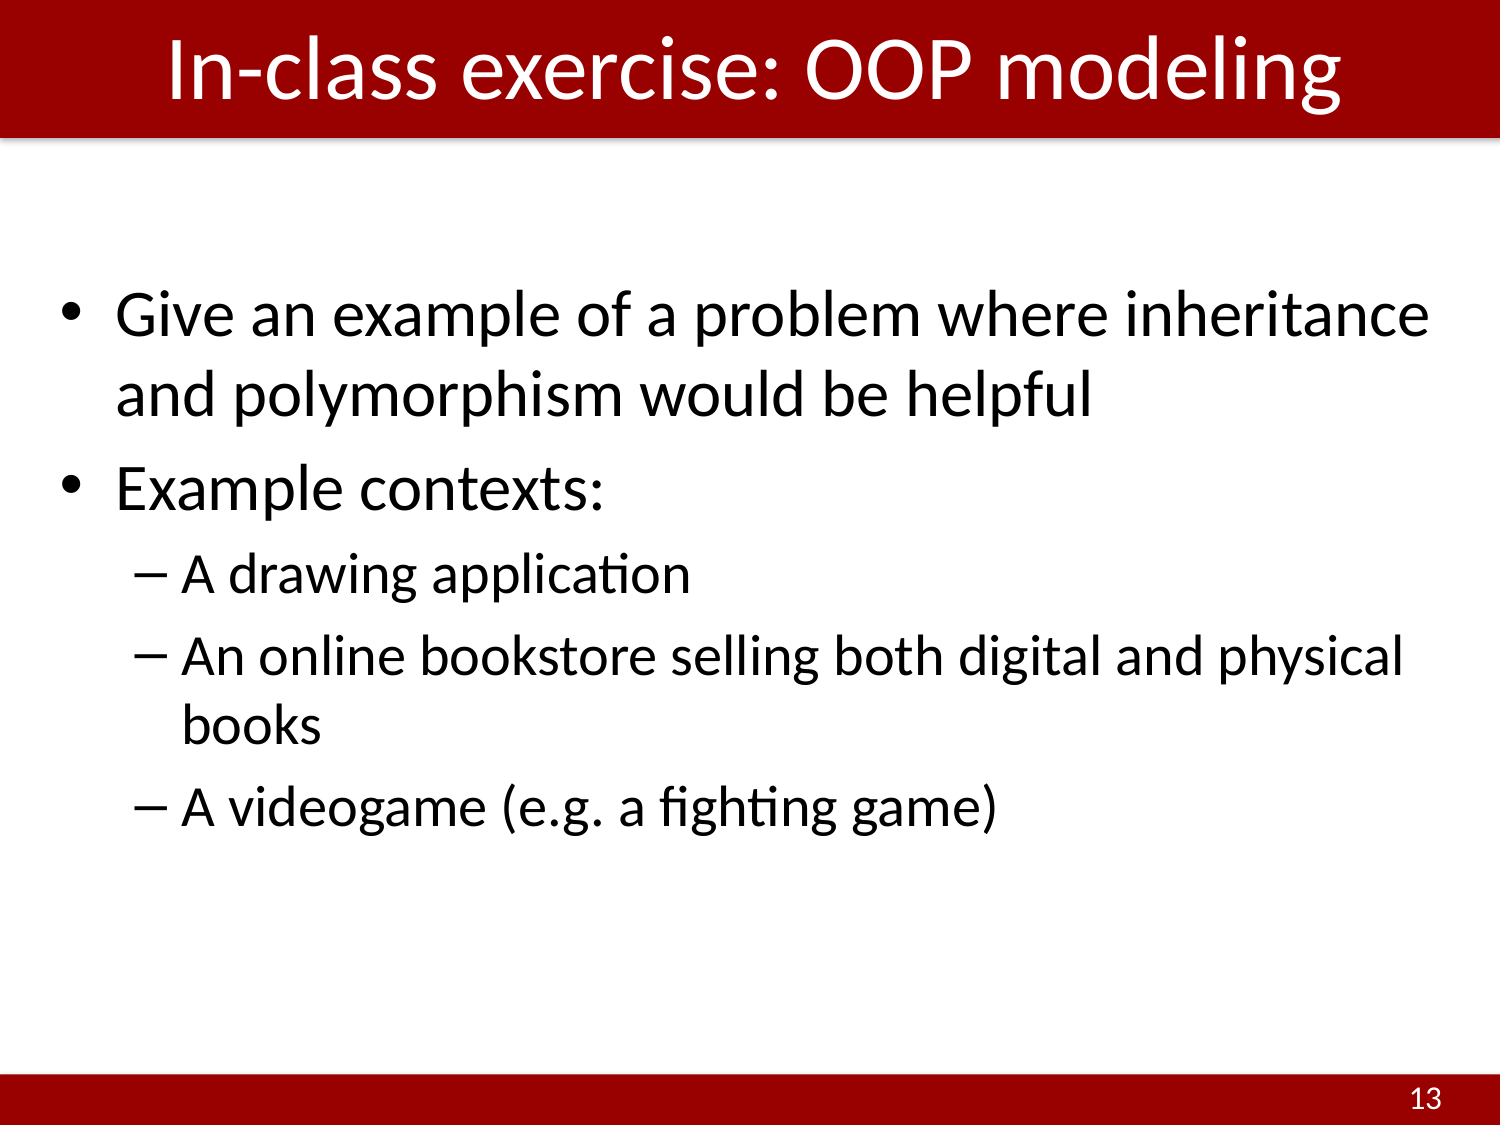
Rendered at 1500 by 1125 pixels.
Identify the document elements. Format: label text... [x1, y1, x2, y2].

list Give an example of a problem where inheritance and polymorphism would be helpful Example contexts: A drawing application An online bookstore selling both digital and physical books A videogame (e.g. a fighting game) [44, 262, 1449, 1005]
title In-class exercise: OOP modeling [0, 0, 1500, 157]
